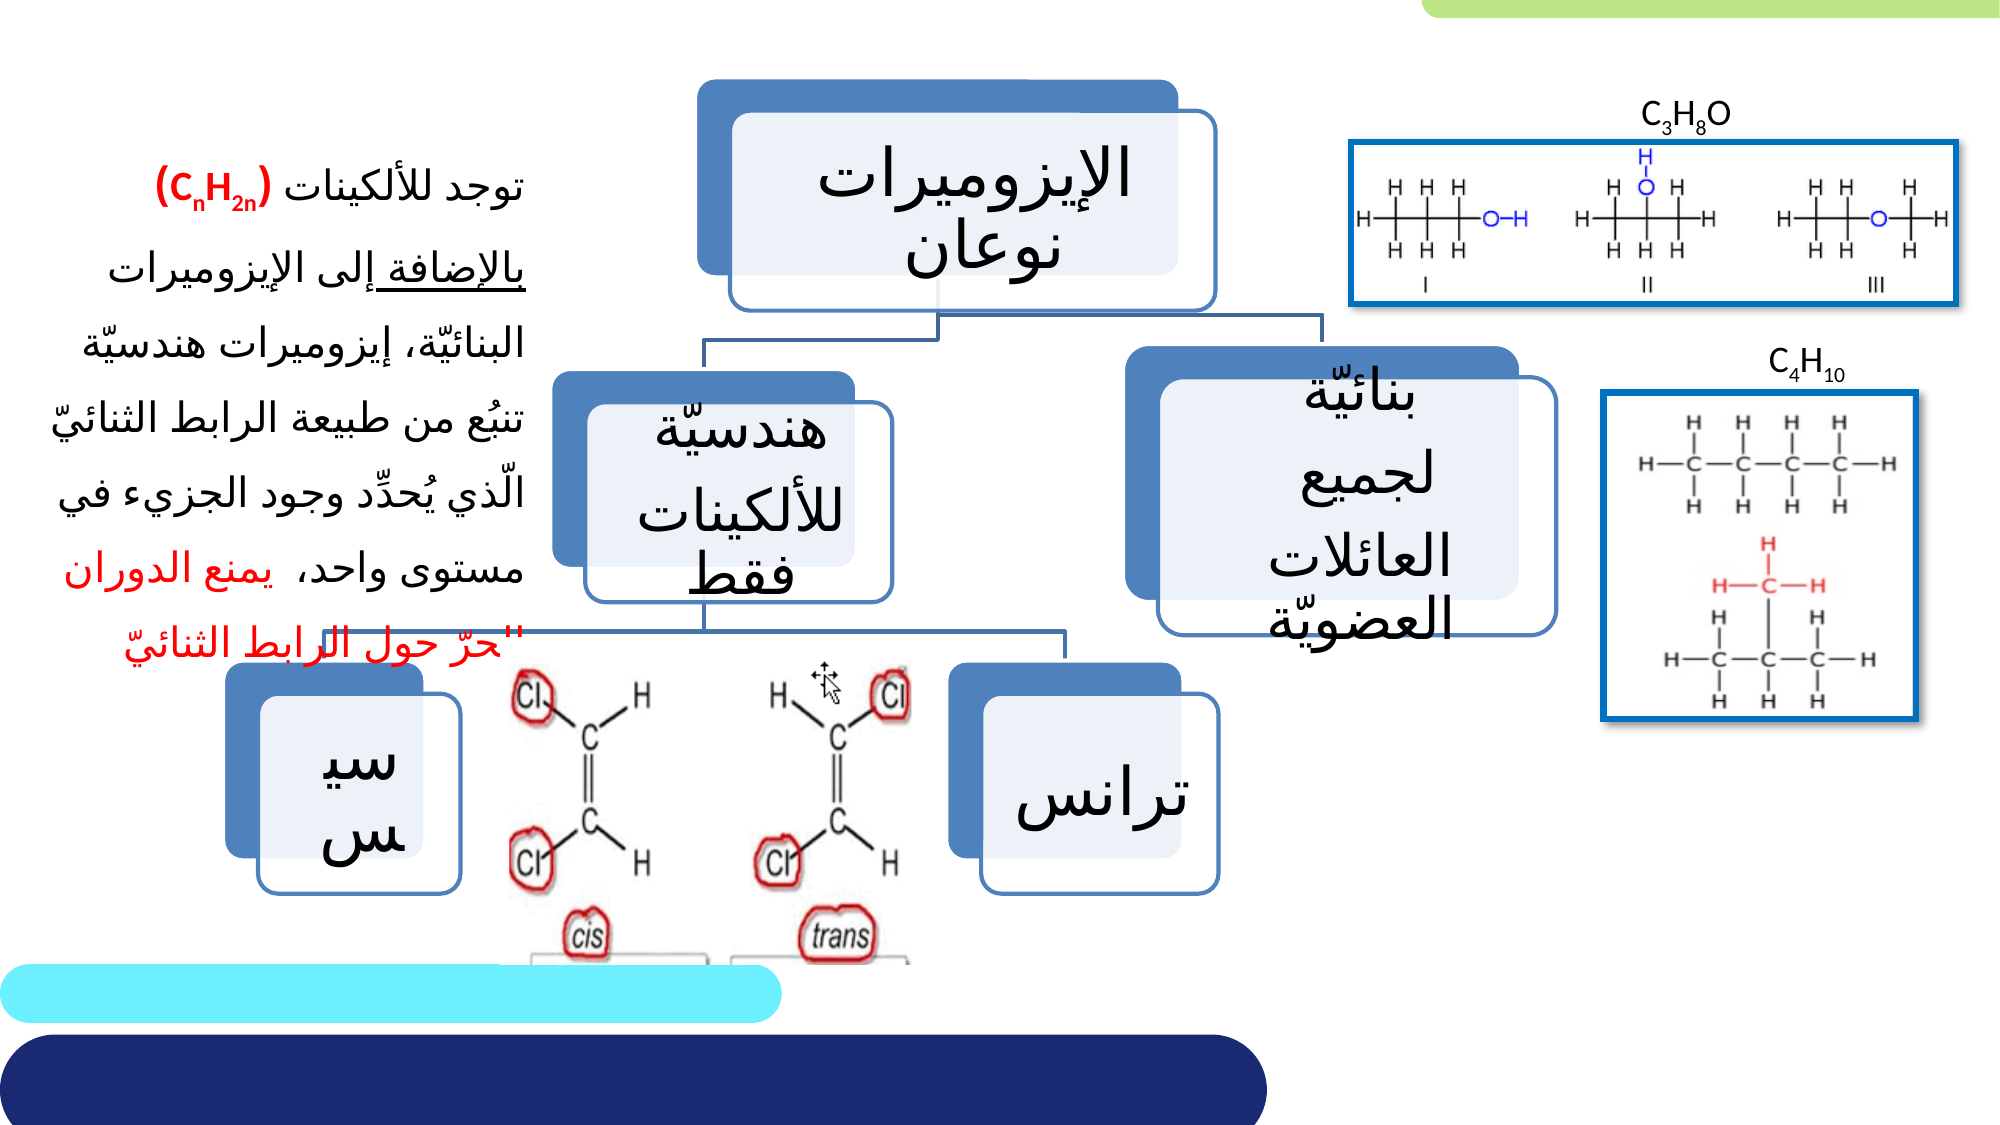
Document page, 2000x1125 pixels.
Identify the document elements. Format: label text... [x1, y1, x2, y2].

picture [1606, 395, 1913, 716]
text_box C4H10 [1817, 327, 1860, 394]
picture [1353, 144, 1954, 302]
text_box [0, 77, 1810, 894]
picture [499, 637, 932, 965]
